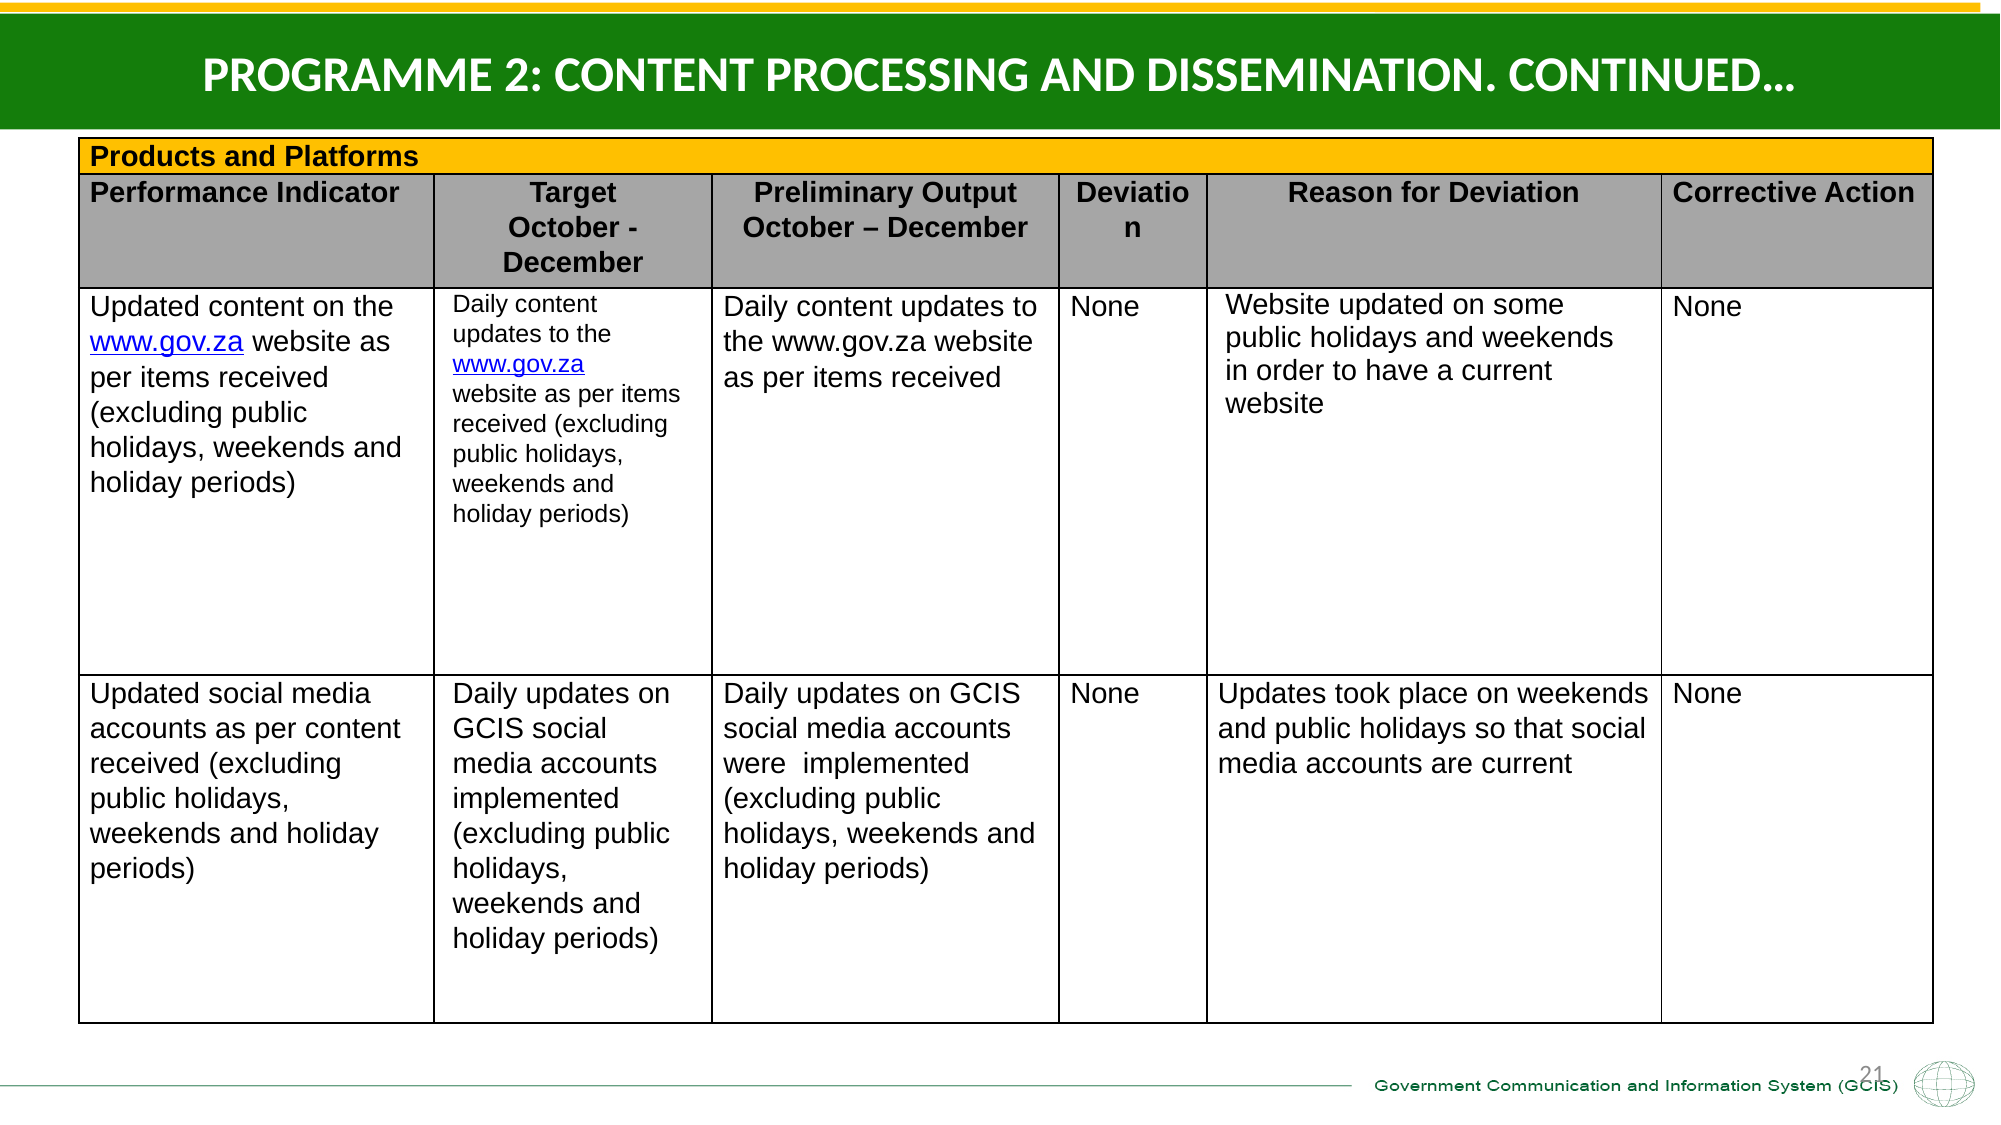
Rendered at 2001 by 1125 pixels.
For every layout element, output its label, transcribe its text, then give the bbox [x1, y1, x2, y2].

table_cell Reason for Deviation [1208, 175, 1661, 287]
table_cell None [1662, 289, 1932, 674]
table_cell Website updated on some public holidays and weekends in order to have a current website [1208, 289, 1661, 674]
table_cell Updates took place on weekends and public holidays so that social media accounts are current [1208, 676, 1661, 1022]
table_header Products and Platforms [80, 139, 1932, 173]
table_cell Daily content updates to the www.gov.za website as per items received [713, 289, 1058, 674]
table_cell Target October - December [435, 175, 711, 287]
table_cell Updated content on the www.gov.za website as per items received (excluding public holidays, weekends and holiday periods) [80, 289, 433, 674]
table_cell Corrective Action [1662, 175, 1932, 287]
table_cell Updated social media accounts as per content received (excluding public holidays, weekends and holiday periods) [80, 676, 433, 1022]
table_cell None [1060, 289, 1206, 674]
table_cell Daily content updates to the www.gov.za website as per items received (excluding public holidays, weekends and holiday periods) [435, 289, 711, 674]
title PROGRAMME 2: CONTENT PROCESSING AND DISSEMINATION. CONTINUED… [0, 13, 2000, 130]
picture [0, 0, 2001, 1125]
slide_number 21 [1433, 1042, 1900, 1103]
table_cell Performance Indicator [80, 175, 433, 287]
table_cell None [1662, 676, 1932, 1022]
table_cell Daily updates on GCIS social media accounts implemented (excluding public holidays, weekends and holiday periods) [435, 676, 711, 1022]
table_cell Preliminary Output October – December [713, 175, 1058, 287]
table_cell None [1060, 676, 1206, 1022]
table_cell Deviation [1060, 175, 1206, 287]
table_cell Daily updates on GCIS social media accounts were implemented (excluding public holidays, weekends and holiday periods) [713, 676, 1058, 1022]
